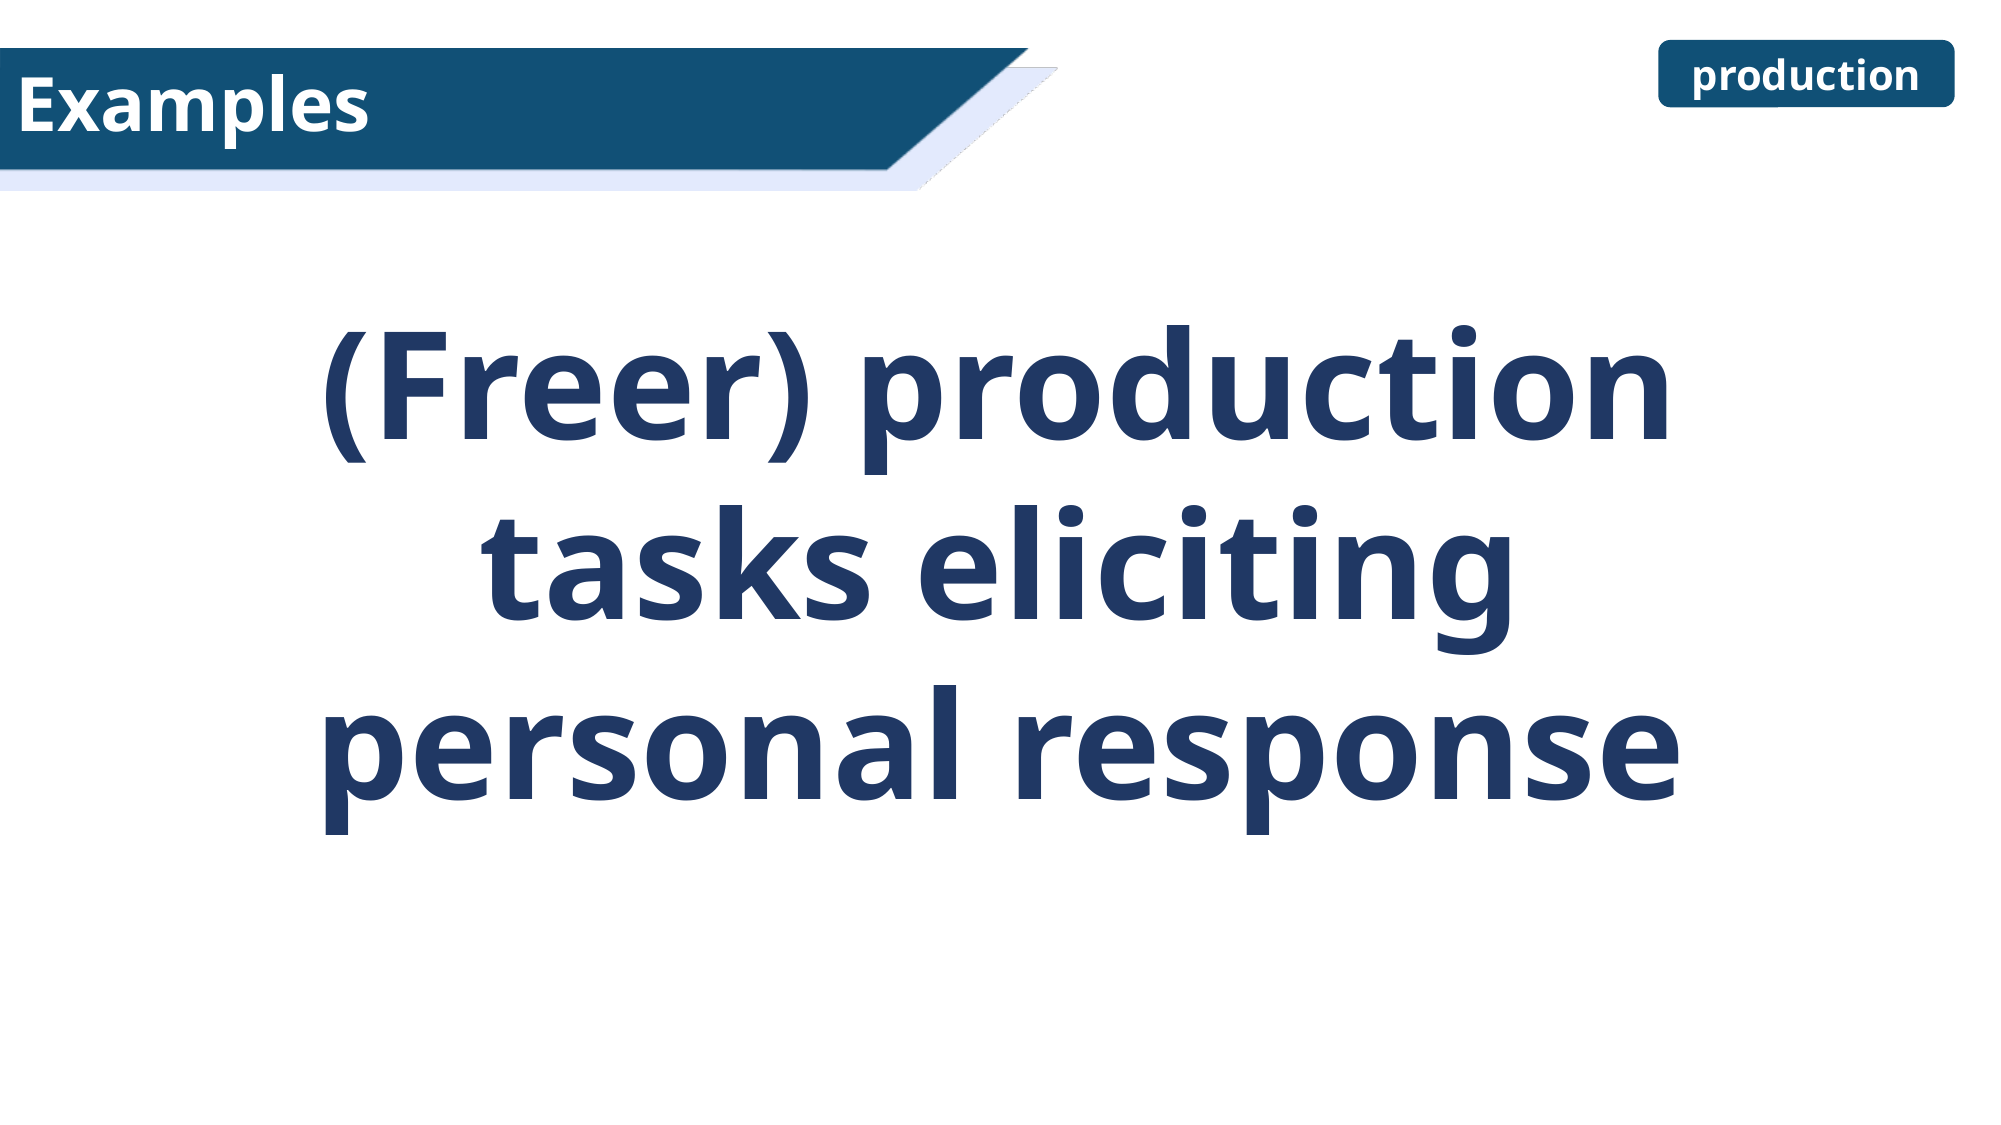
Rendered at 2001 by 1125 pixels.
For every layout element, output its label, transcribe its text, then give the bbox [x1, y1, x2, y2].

text_box production [1658, 39, 1955, 108]
text_box (Freer) production tasks eliciting personal response [148, 282, 1851, 837]
title Examples [13, 0, 1078, 218]
picture [0, 48, 1060, 191]
